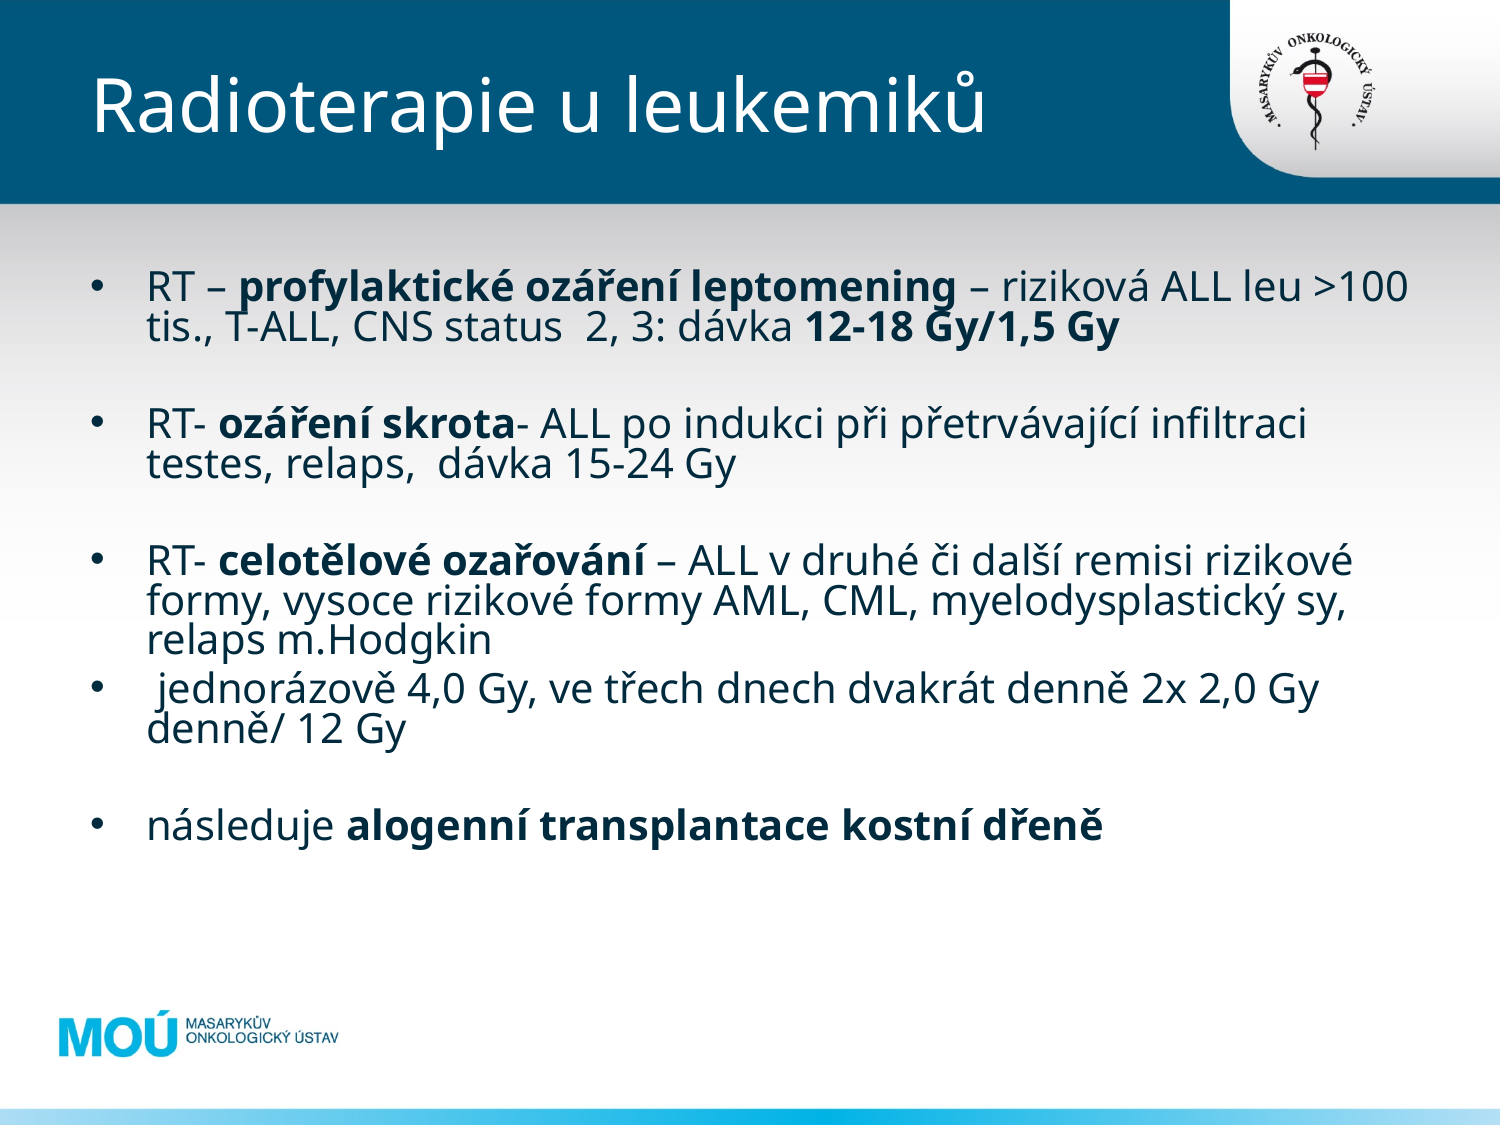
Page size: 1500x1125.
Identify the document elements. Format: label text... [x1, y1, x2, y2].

list RT – profylaktické ozáření leptomening – riziková ALL leu >100 tis., T-ALL, CNS status 2, 3: dávka 12-18 Gy/1,5 Gy RT- ozáření skrota- ALL po indukci při přetrvávající infiltraci testes, relaps, dávka 15-24 Gy RT- celotělové ozařování – ALL v druhé či další remisi rizikové formy, vysoce rizikové formy AML, CML, myelodysplastický sy, relaps m.Hodgkin jednorázově 4,0 Gy, ve třech dnech dvakrát denně 2x 2,0 Gy denně/ 12 Gy následuje alogenní transplantace kostní dřeně [74, 262, 1426, 1006]
picture [1230, 0, 1500, 177]
picture [0, 204, 1500, 1125]
title Radioterapie u leukemiků [74, 8, 1426, 197]
